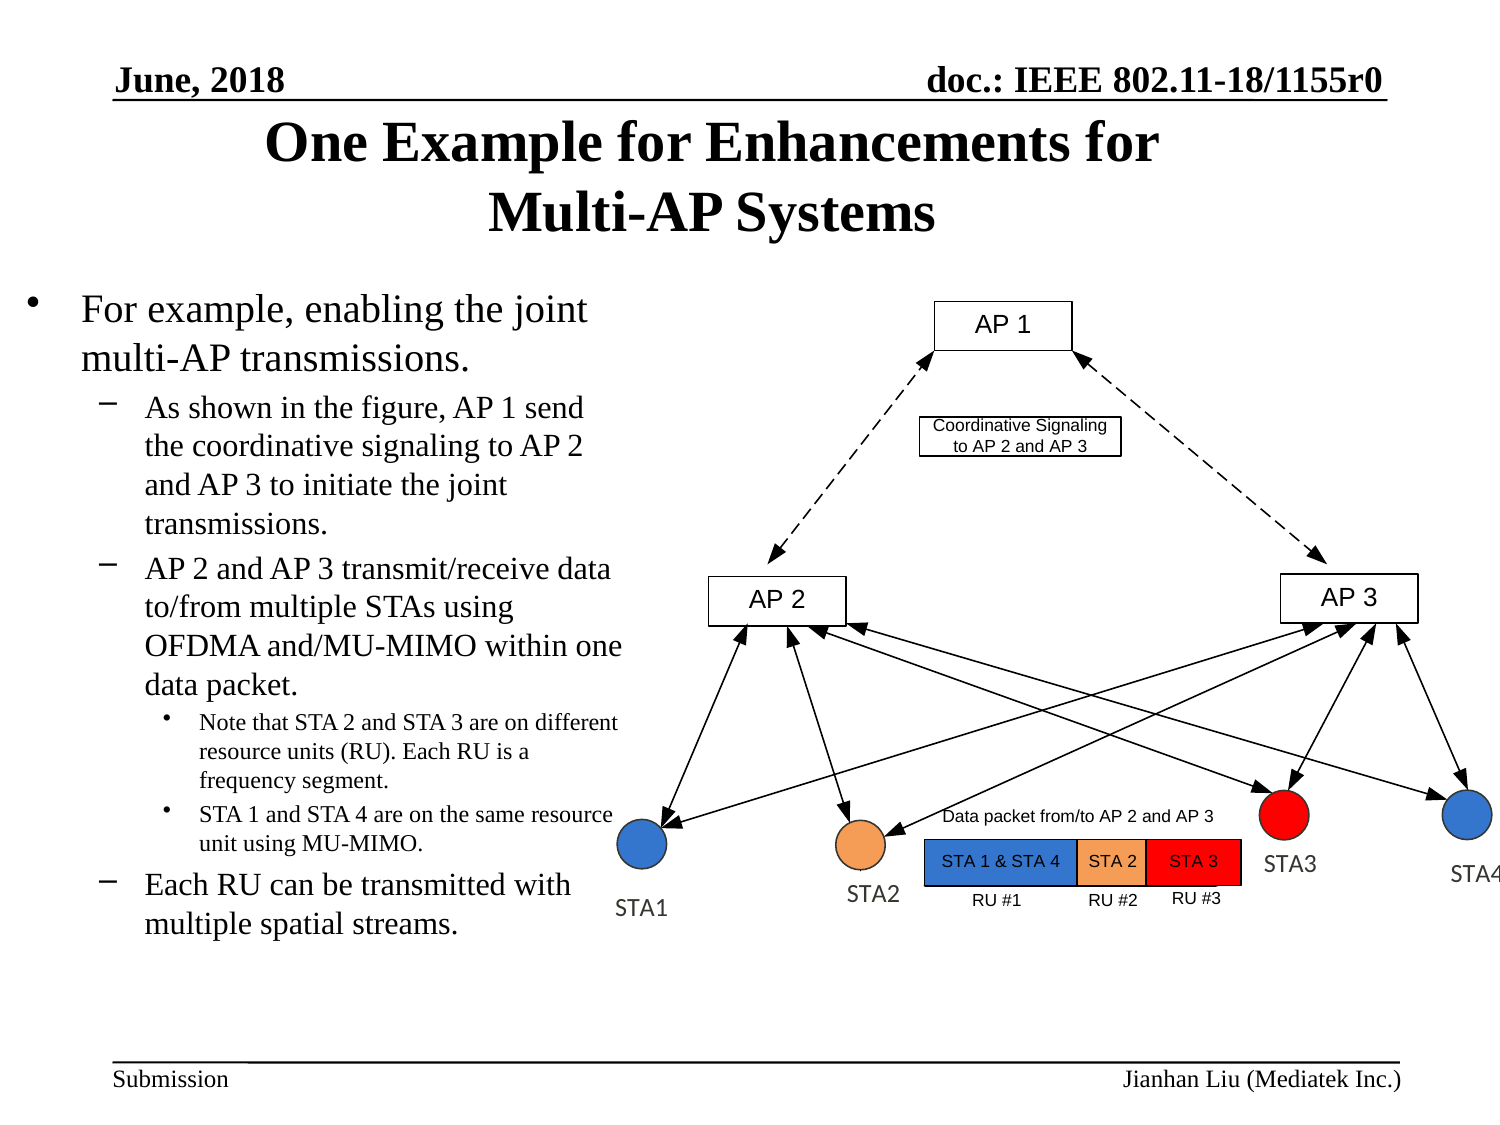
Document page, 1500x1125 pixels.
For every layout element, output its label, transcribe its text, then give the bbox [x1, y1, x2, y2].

list For example, enabling the joint multi-AP transmissions. As shown in the figure, AP 1 send the coordinative signaling to AP 2 and AP 3 to initiate the joint transmissions. AP 2 and AP 3 transmit/receive data to/from multiple STAs using OFDMA and/MU-MIMO within one data packet. Note that STA 2 and STA 3 are on different resource units (RU). Each RU is a frequency segment. STA 1 and STA 4 are on the same resource unit using MU-MIMO. Each RU can be transmitted with multiple spatial streams. [11, 274, 644, 950]
footer Jianhan Liu (Mediatek Inc.) [1118, 1061, 1402, 1093]
picture [612, 297, 1500, 927]
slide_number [114, 54, 288, 101]
title One Example for Enhancements for Multi-AP Systems [174, 123, 1251, 224]
